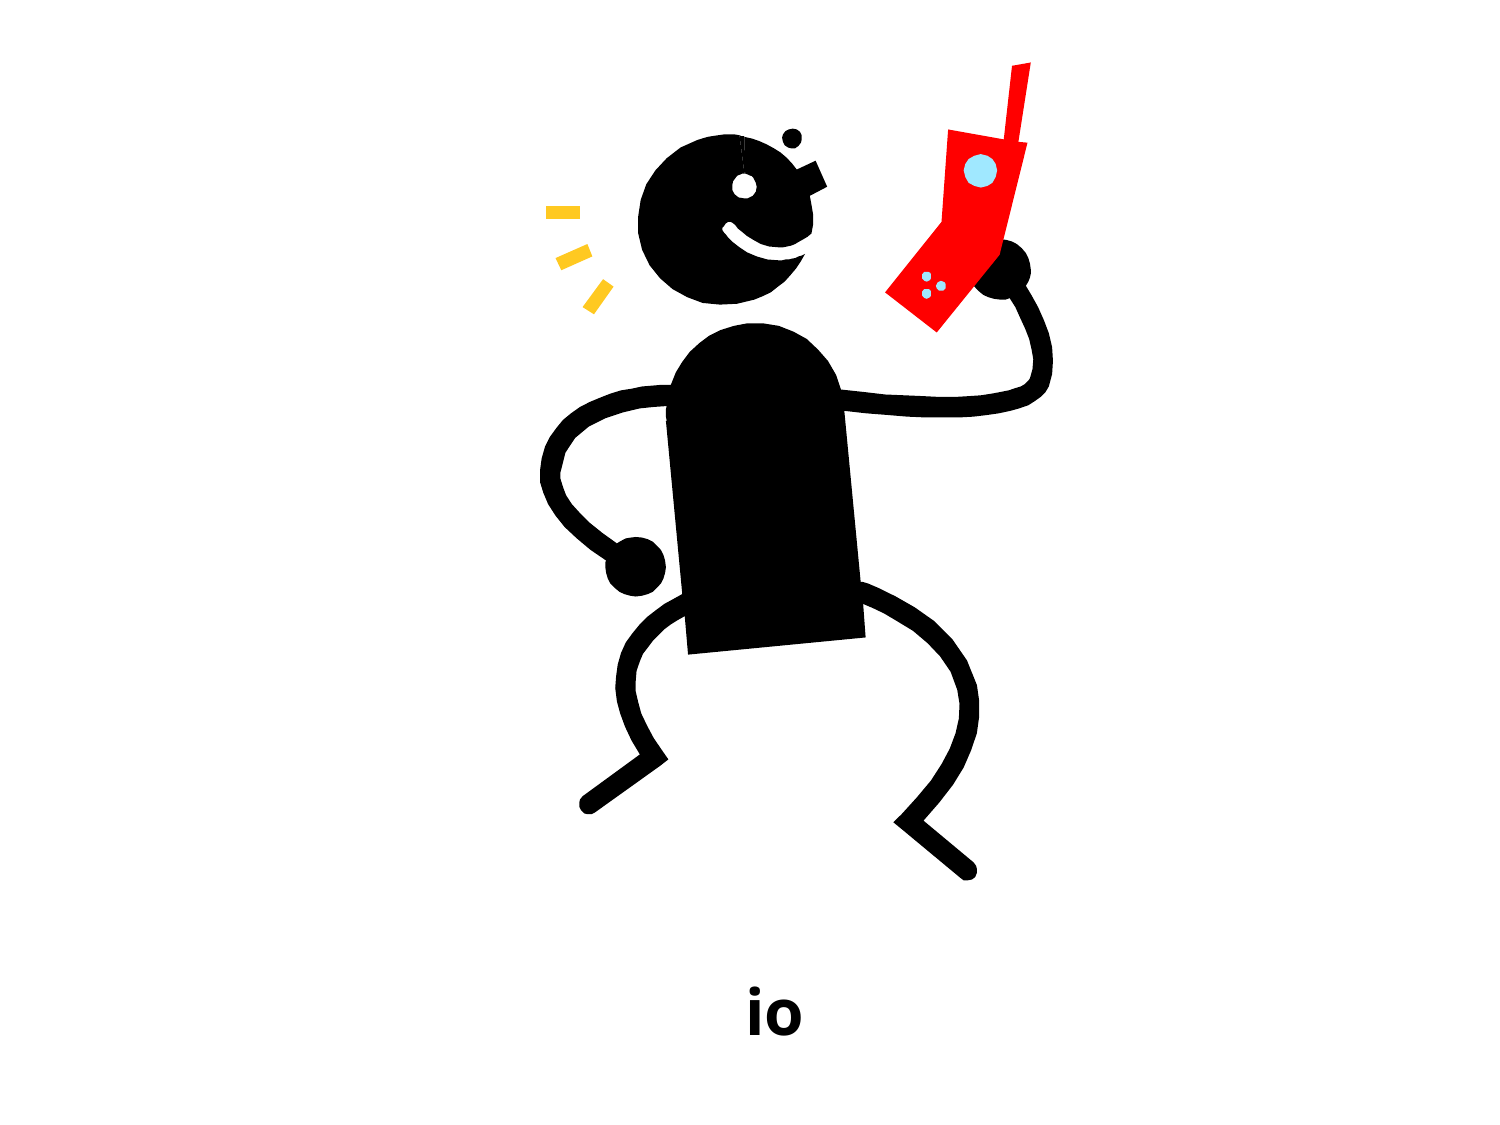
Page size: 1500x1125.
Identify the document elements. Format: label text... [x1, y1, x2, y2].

title io [324, 962, 1225, 1056]
picture [537, 62, 1063, 883]
